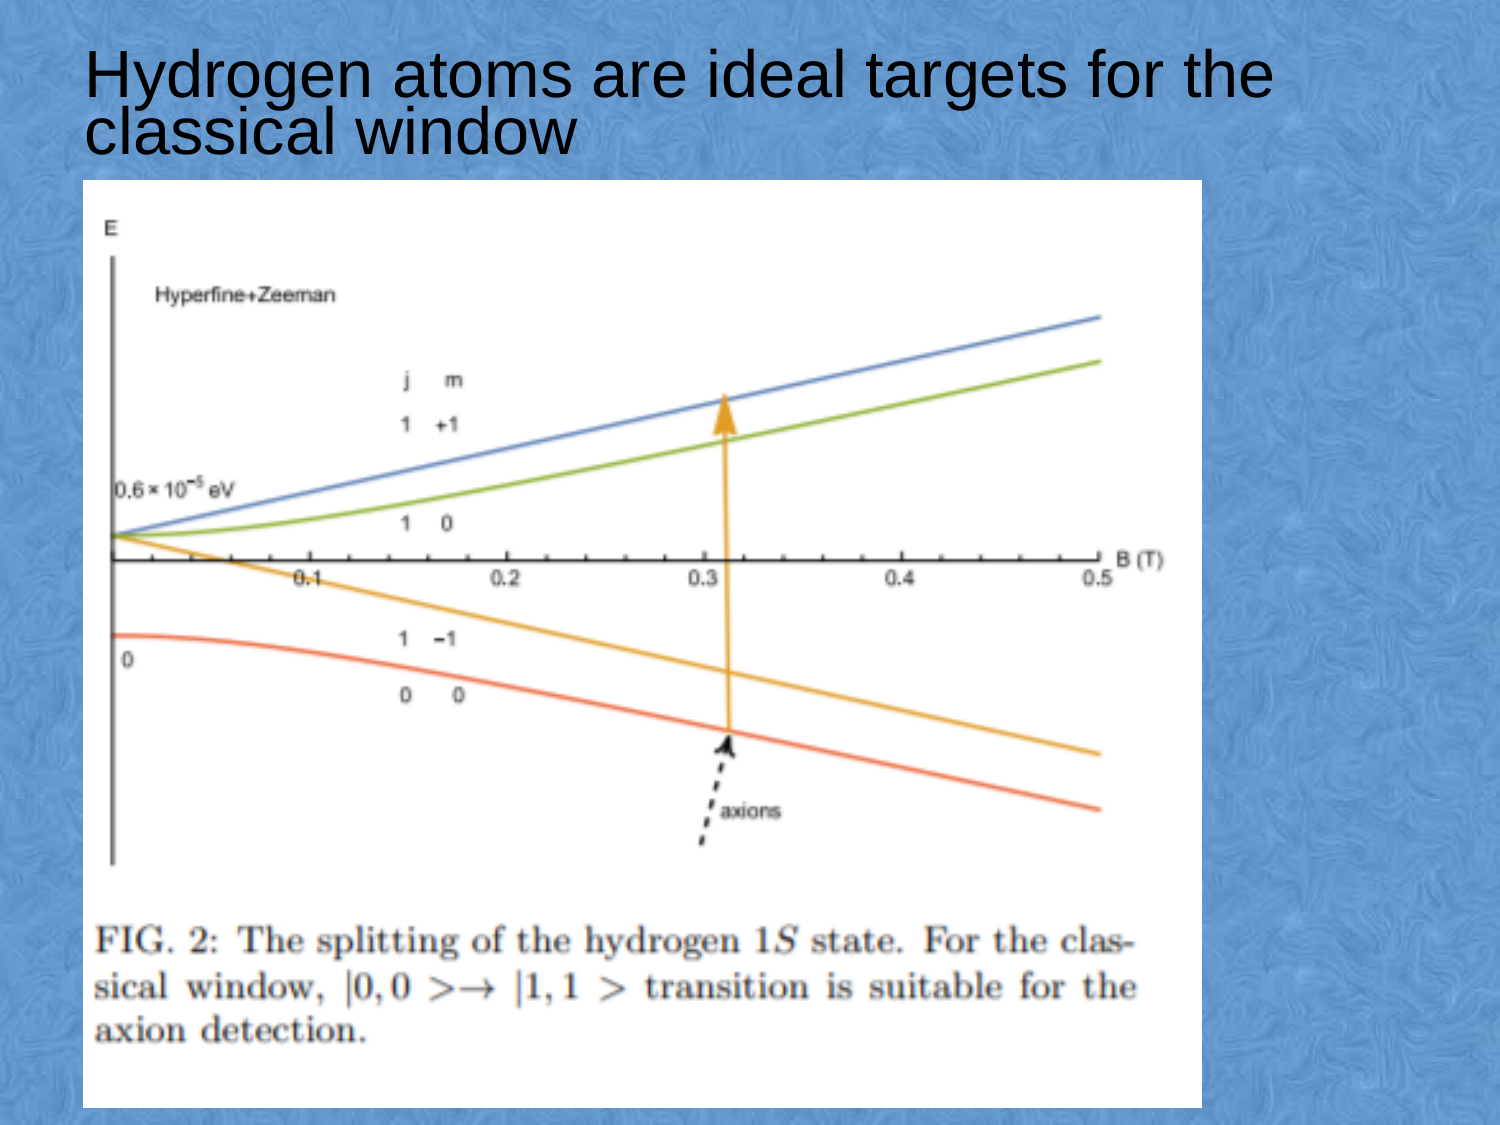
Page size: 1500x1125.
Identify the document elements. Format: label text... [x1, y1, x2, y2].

picture [0, 0, 1500, 1125]
text_box Hydrogen atoms are ideal targets for the classical window [83, 52, 1459, 168]
